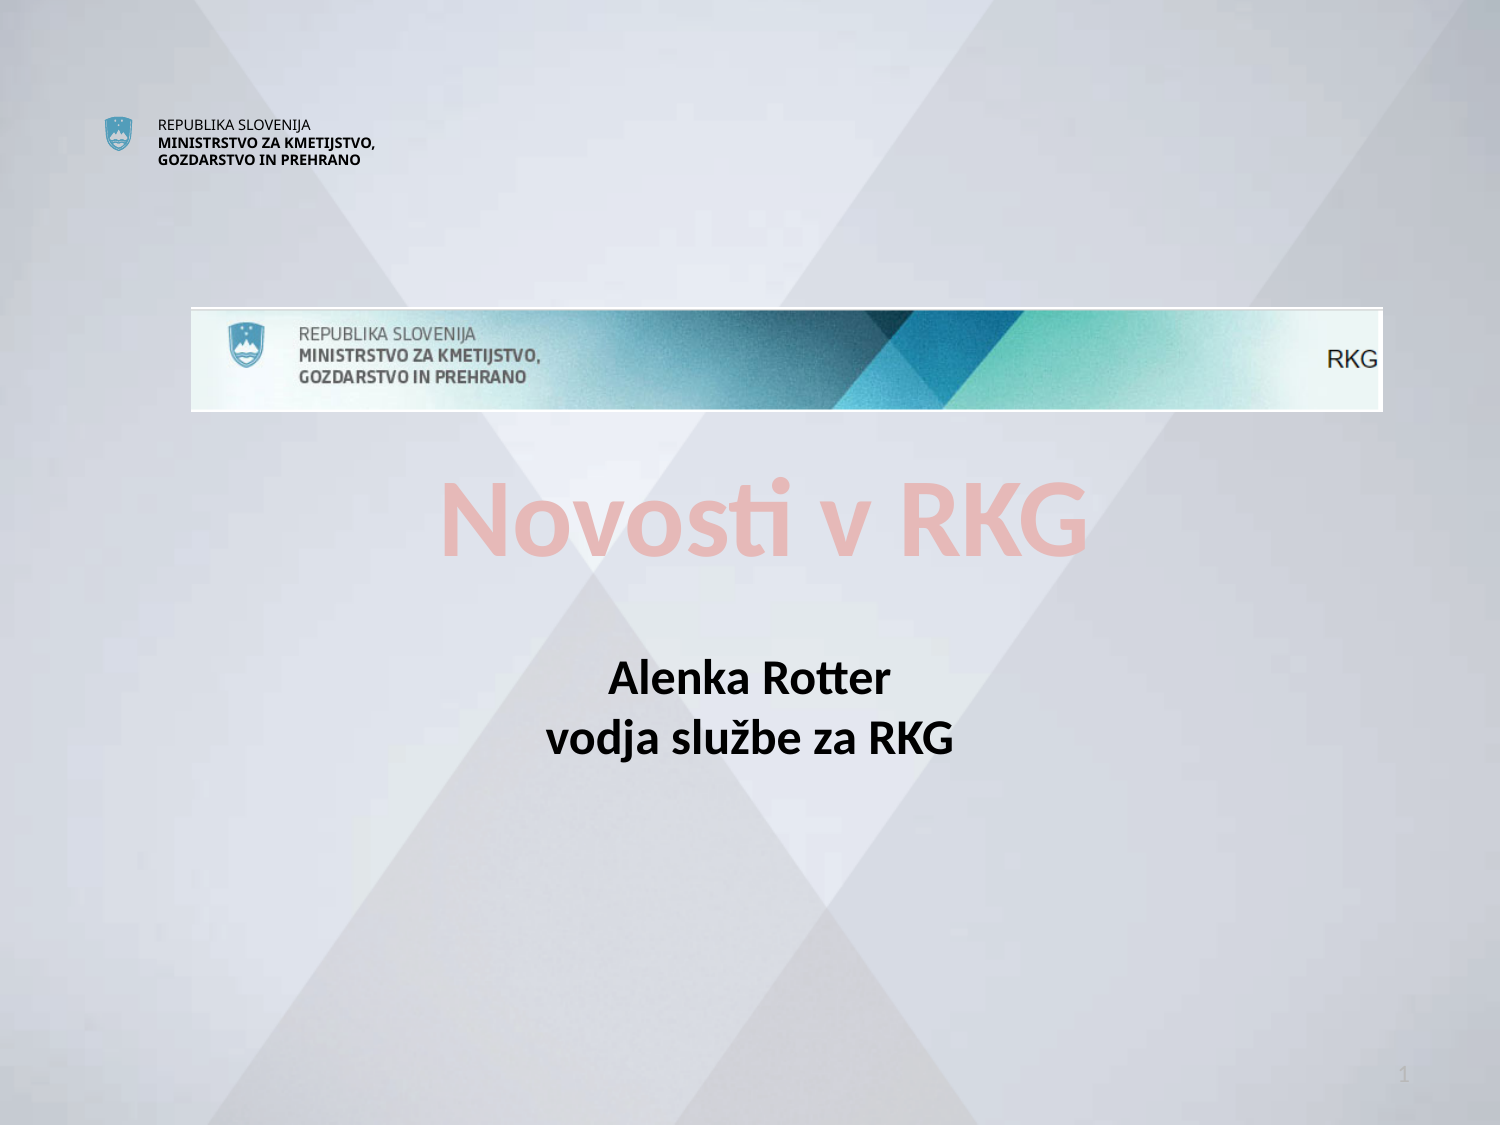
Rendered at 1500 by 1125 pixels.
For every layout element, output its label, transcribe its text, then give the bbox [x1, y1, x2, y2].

title Alenka Rotter vodja službe za RKG [159, 307, 1341, 1052]
picture [0, 0, 1500, 1125]
text_box Novosti v RKG [423, 435, 1107, 586]
slide_number 1 [1074, 1042, 1425, 1103]
